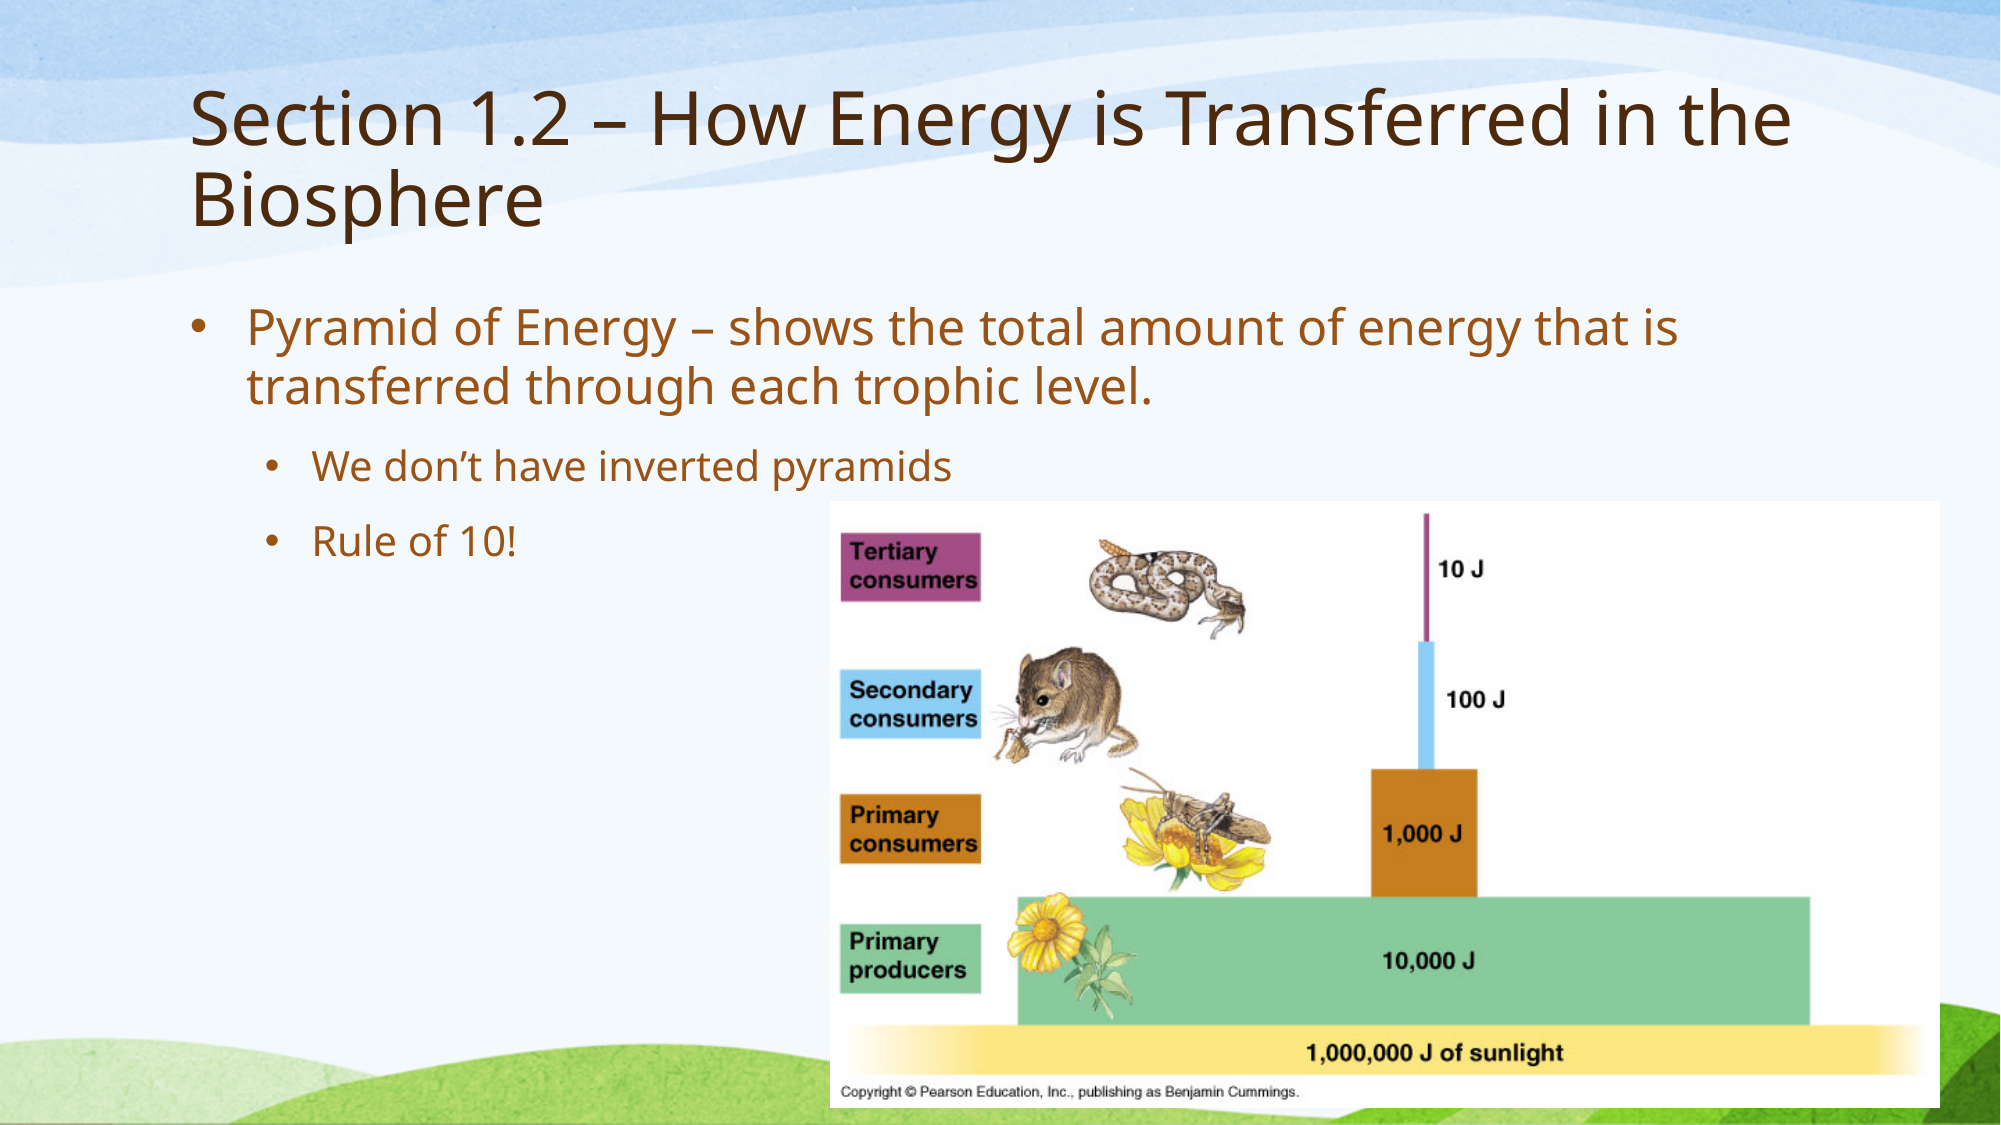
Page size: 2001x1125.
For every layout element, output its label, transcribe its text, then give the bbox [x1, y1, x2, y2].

picture [0, 0, 2001, 1125]
list Pyramid of Energy – shows the total amount of energy that is transferred through each trophic level. We don’t have inverted pyramids Rule of 10! [174, 287, 1825, 982]
title Section 1.2 – How Energy is Transferred in the Biosphere [174, 50, 1825, 250]
